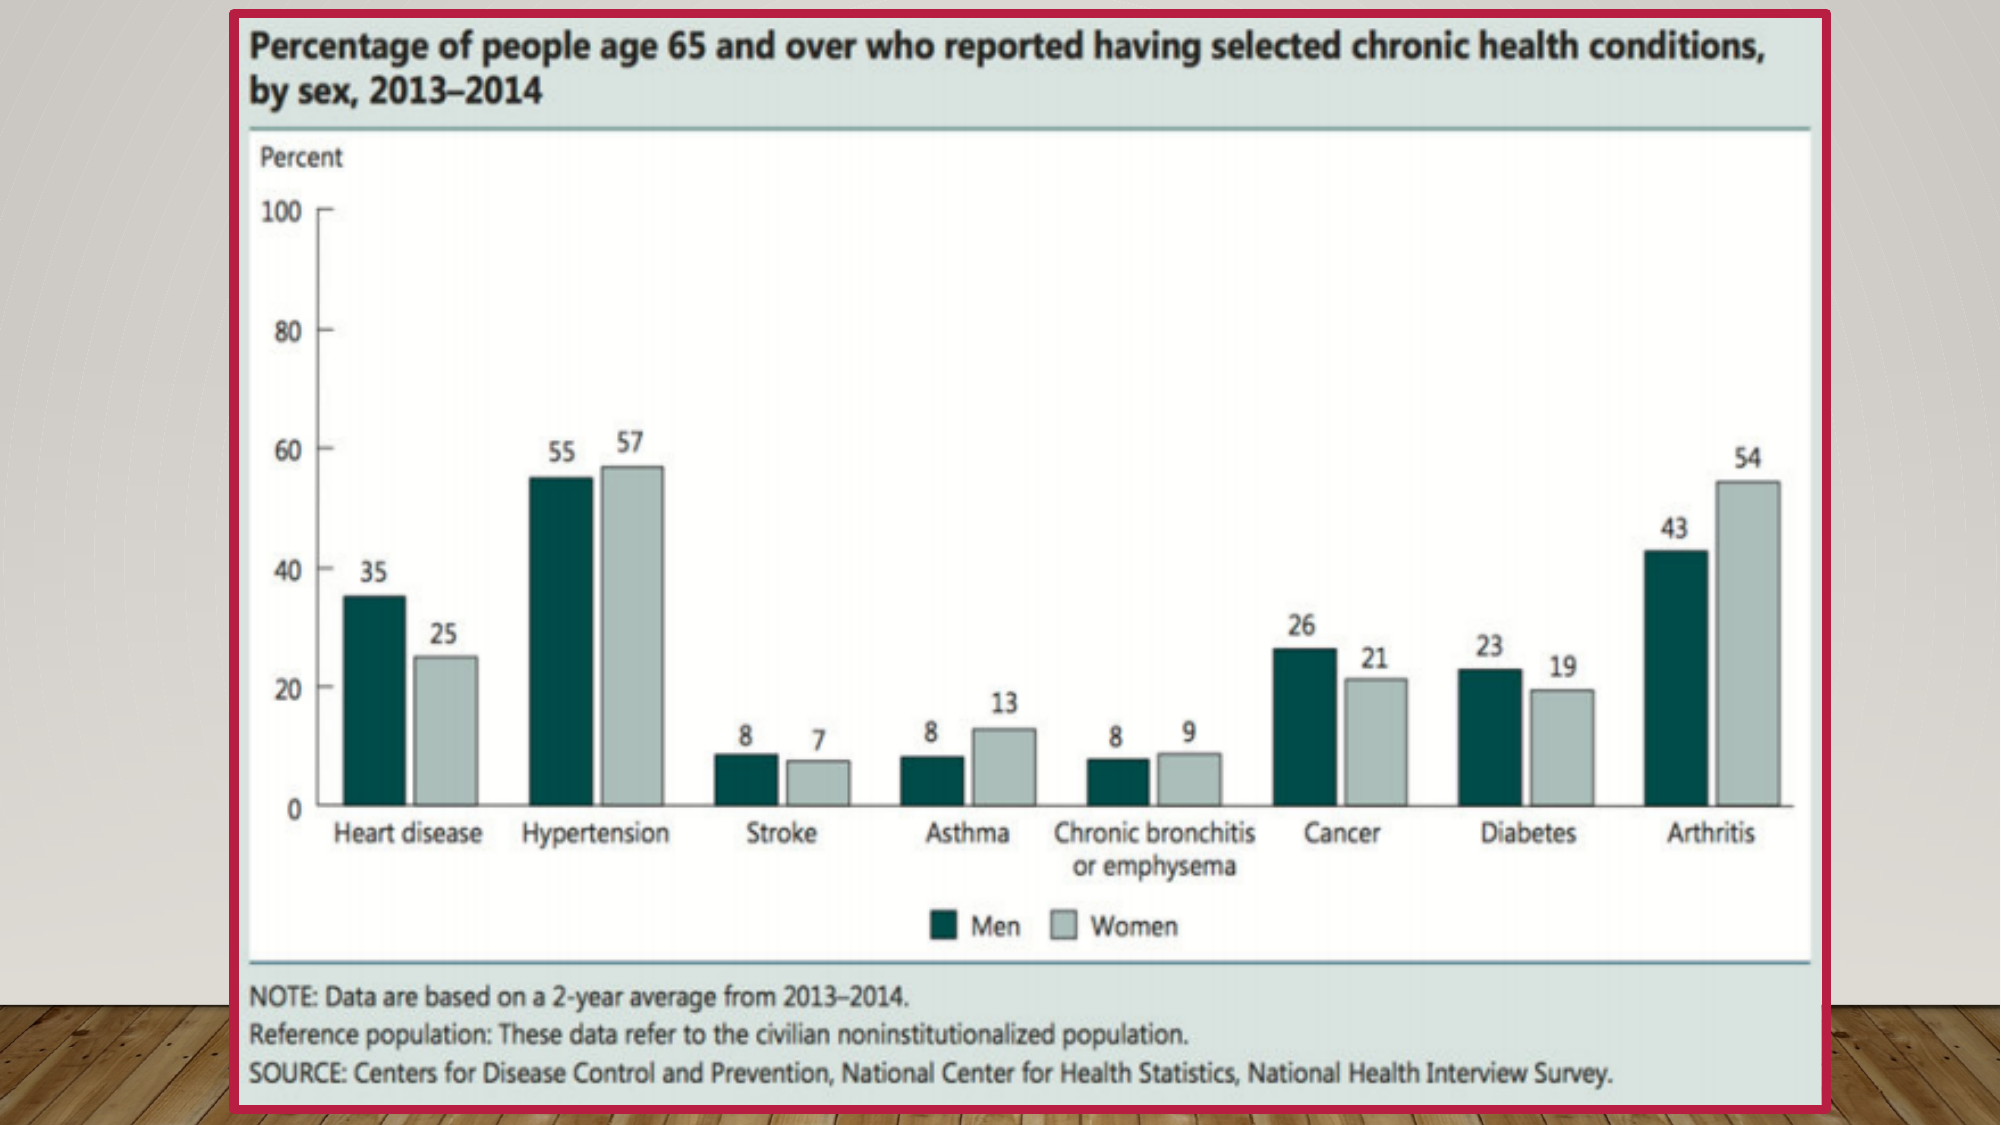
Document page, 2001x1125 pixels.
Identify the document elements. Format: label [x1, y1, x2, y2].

picture [238, 17, 1822, 1105]
picture [0, 1005, 2000, 1125]
